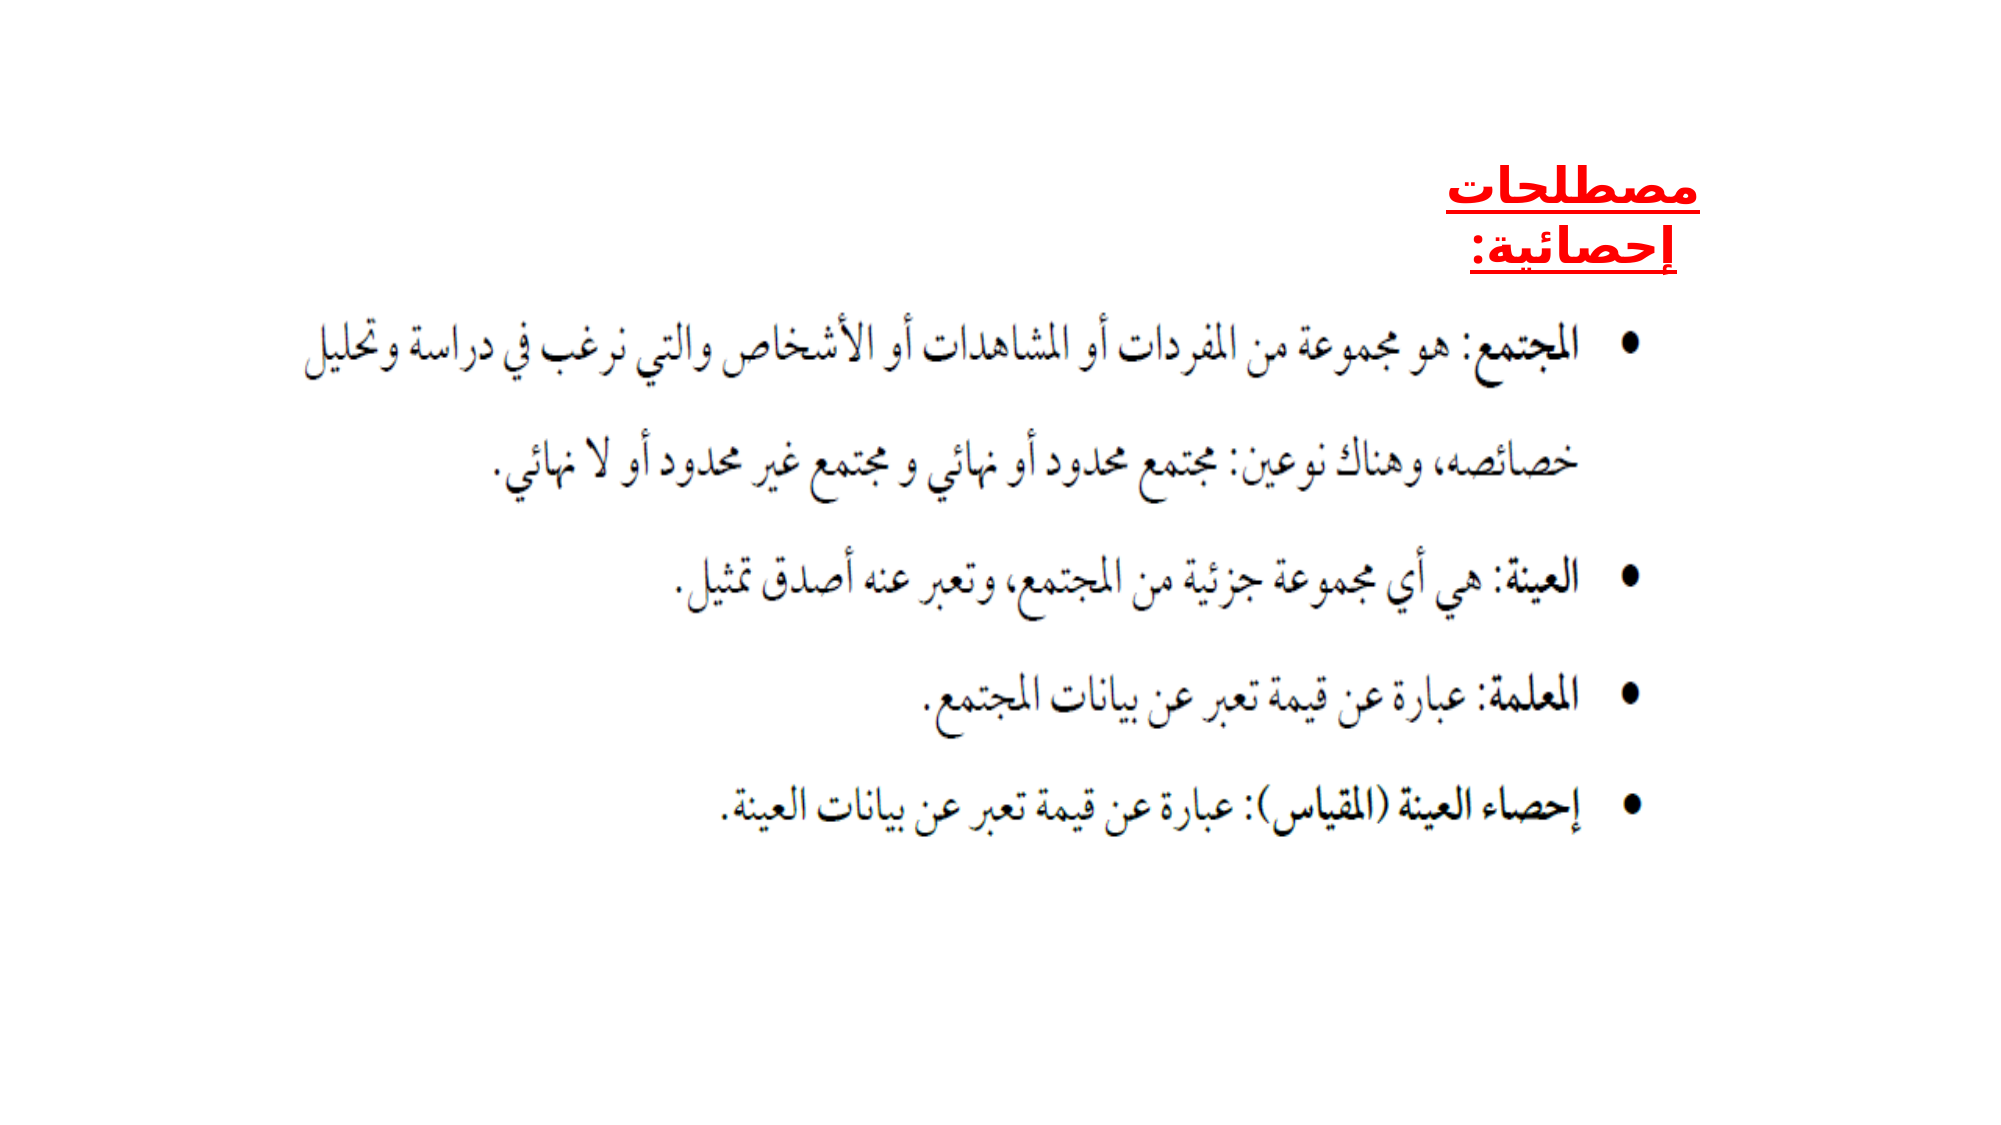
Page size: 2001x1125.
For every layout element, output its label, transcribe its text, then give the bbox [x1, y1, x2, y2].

picture [303, 764, 1650, 884]
picture [303, 174, 1709, 742]
text_box مصطلحات إحصائية: [1352, 154, 1795, 273]
